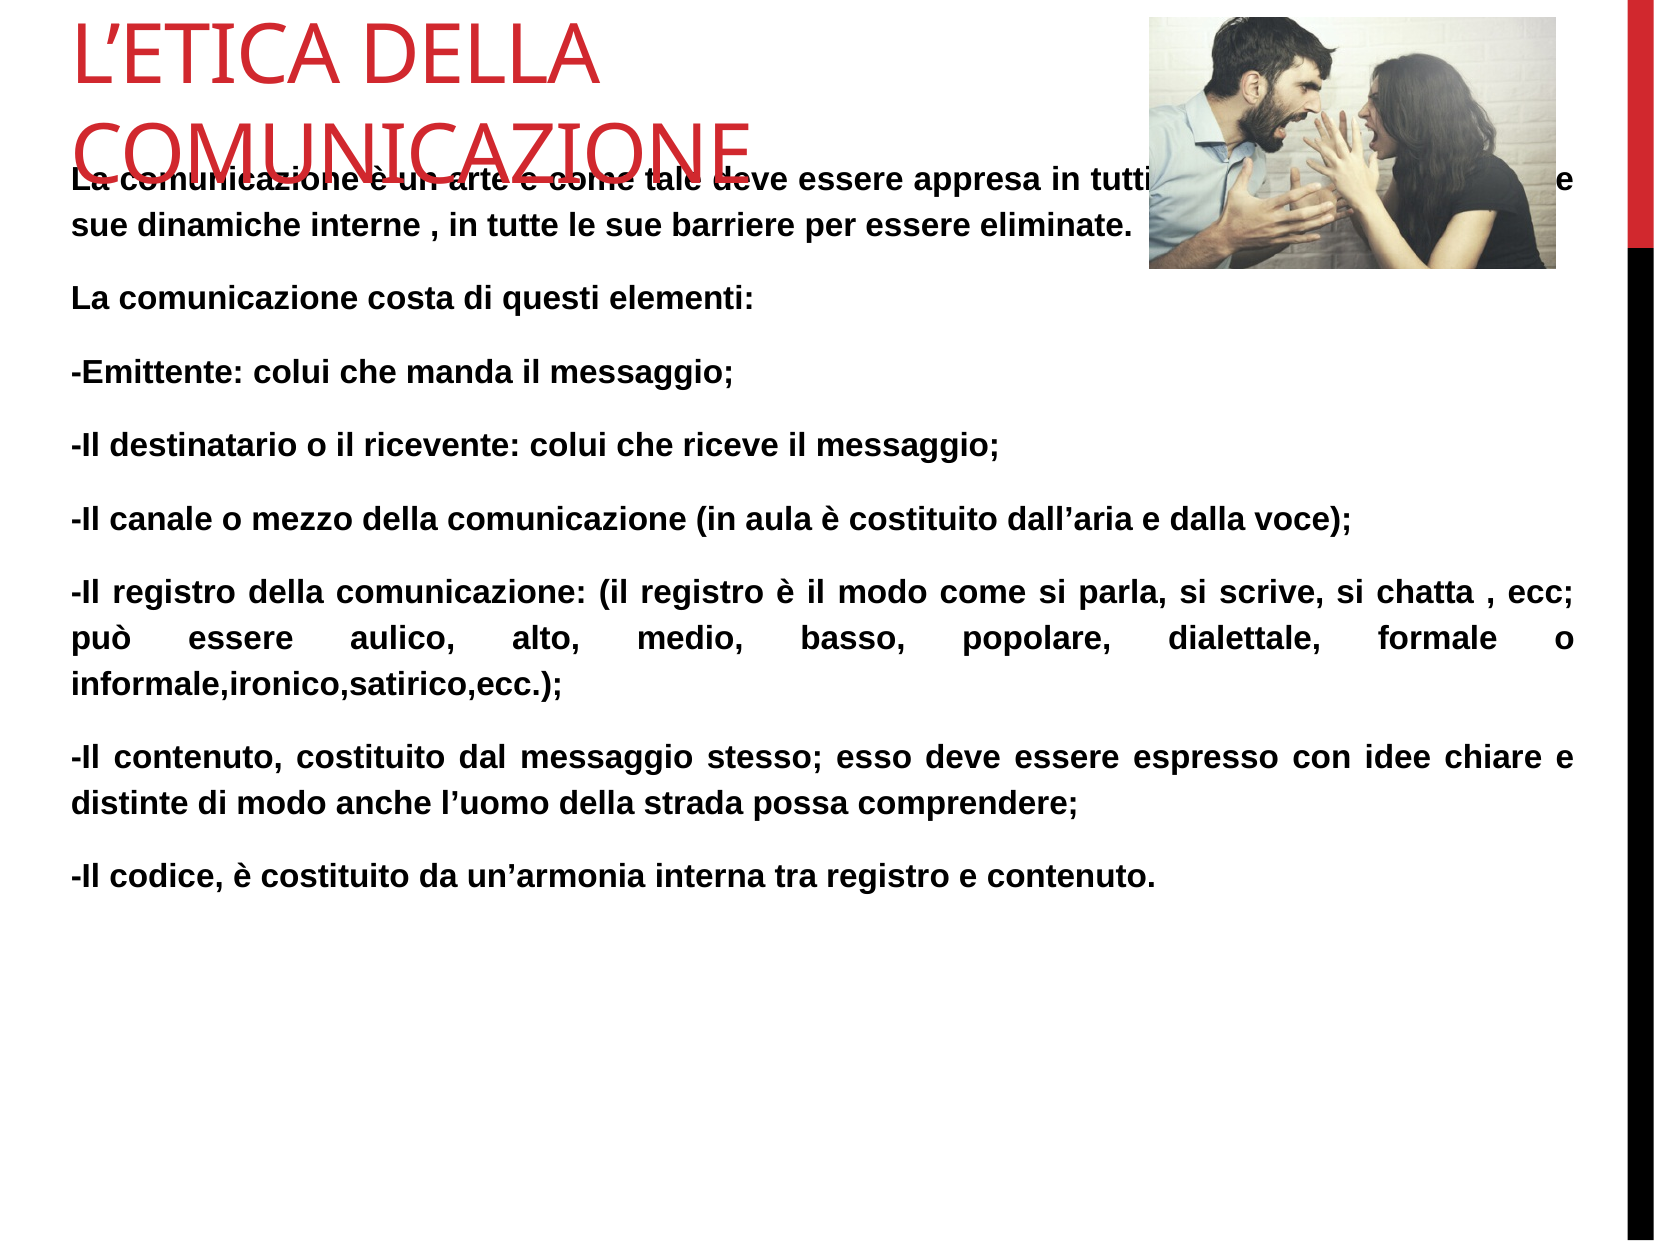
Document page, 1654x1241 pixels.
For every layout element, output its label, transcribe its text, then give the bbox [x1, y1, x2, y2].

title L’ETICA DELLA COMUNICAZIONE [70, 53, 981, 201]
subtitle La comunicazione è un arte e come tale deve essere appresa in tutti i suoi elementi , in tutte le sue dinamiche interne , in tutte le sue barriere per essere eliminate. La comunicazione costa di questi elementi: -Emittente: colui che manda il messaggio; -Il destinatario o il ricevente: colui che riceve il messaggio; -Il canale o mezzo della comunicazione (in aula è costituito dall’aria e dalla voce); -Il registro della comunicazione: (il registro è il modo come si parla, si scrive, si chatta , ecc; può essere aulico, alto, medio, basso, popolare, dialettale, formale o informale,ironico,satirico,ecc.); -Il contenuto, costituito dal messaggio stesso; esso deve essere espresso con idee chiare e distinte di modo anche l’uomo della strada possa comprendere; -Il codice, è costituito da un’armonia interna tra registro e contenuto. [70, 151, 1577, 1238]
picture [1149, 16, 1557, 269]
